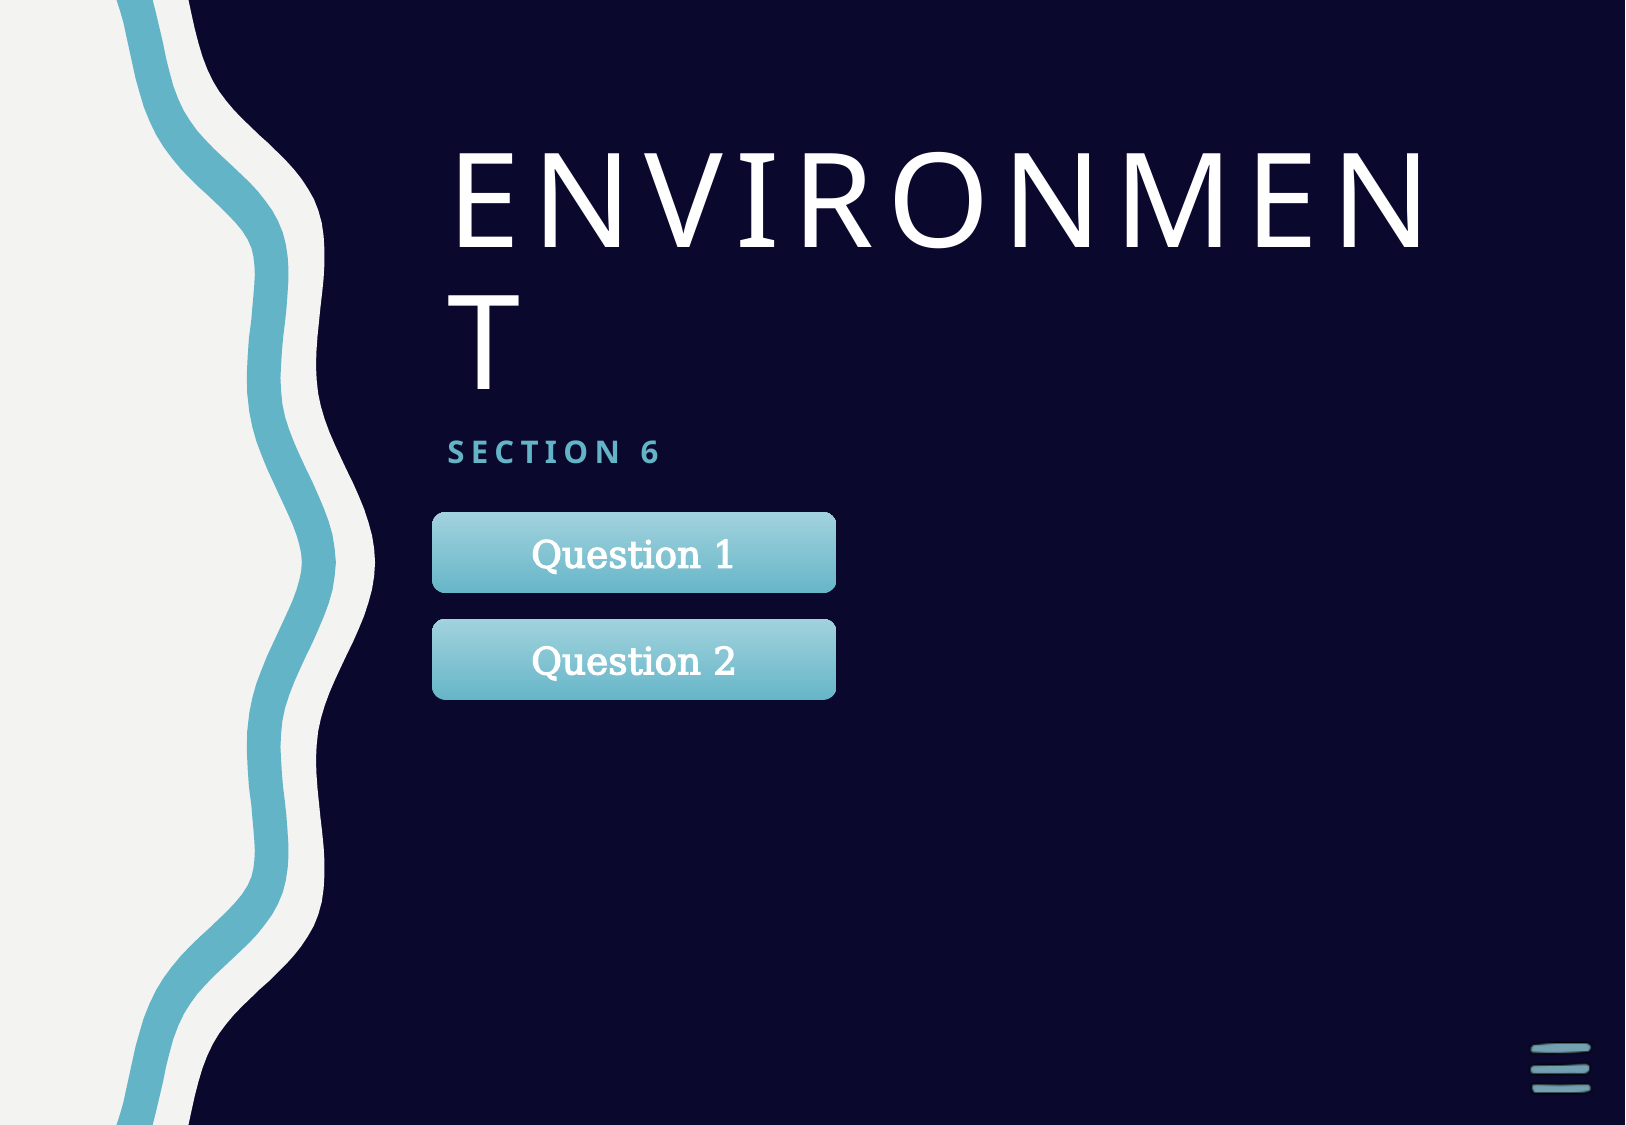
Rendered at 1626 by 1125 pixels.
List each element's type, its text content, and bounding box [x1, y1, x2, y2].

text_box Question 2 [432, 618, 837, 700]
list Section 6 [432, 425, 1368, 485]
picture [1523, 1031, 1599, 1107]
title Environment [432, 112, 1524, 426]
text_box Question 1 [432, 512, 837, 594]
